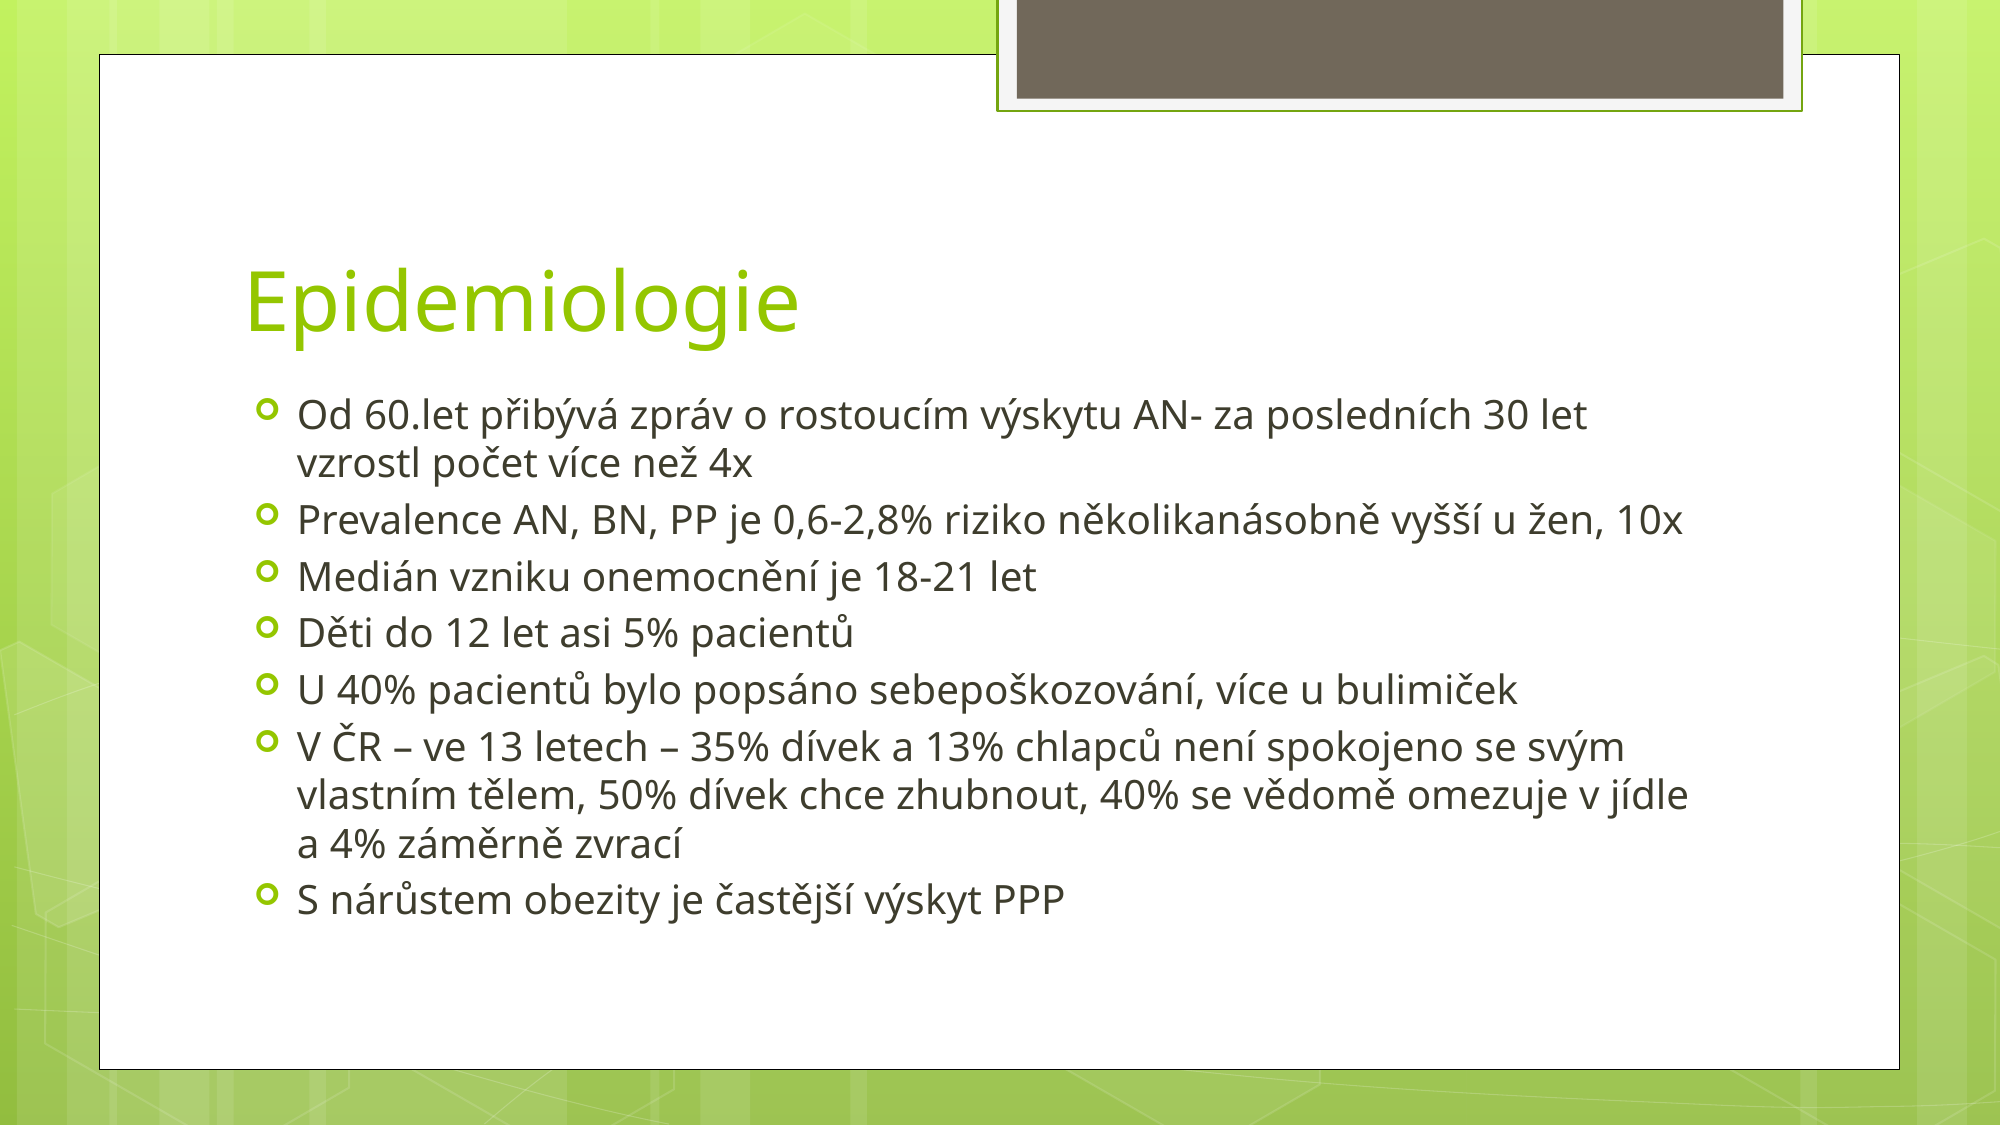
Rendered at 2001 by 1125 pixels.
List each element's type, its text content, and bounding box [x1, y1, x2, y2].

title Epidemiologie [228, 168, 1765, 357]
list Od 60.let přibývá zpráv o rostoucím výskytu AN- za posledních 30 let vzrostl počet více než 4x Prevalence AN, BN, PP je 0,6-2,8% riziko několikanásobně vyšší u žen, 10x Medián vzniku onemocnění je 18-21 let Děti do 12 let asi 5% pacientů U 40% pacientů bylo popsáno sebepoškozování, více u bulimiček V ČR – ve 13 letech – 35% dívek a 13% chlapců není spokojeno se svým vlastním tělem, 50% dívek chce zhubnout, 40% se vědomě omezuje v jídle a 4% záměrně zvrací S nárůstem obezity je častější výskyt PPP [228, 381, 1711, 957]
